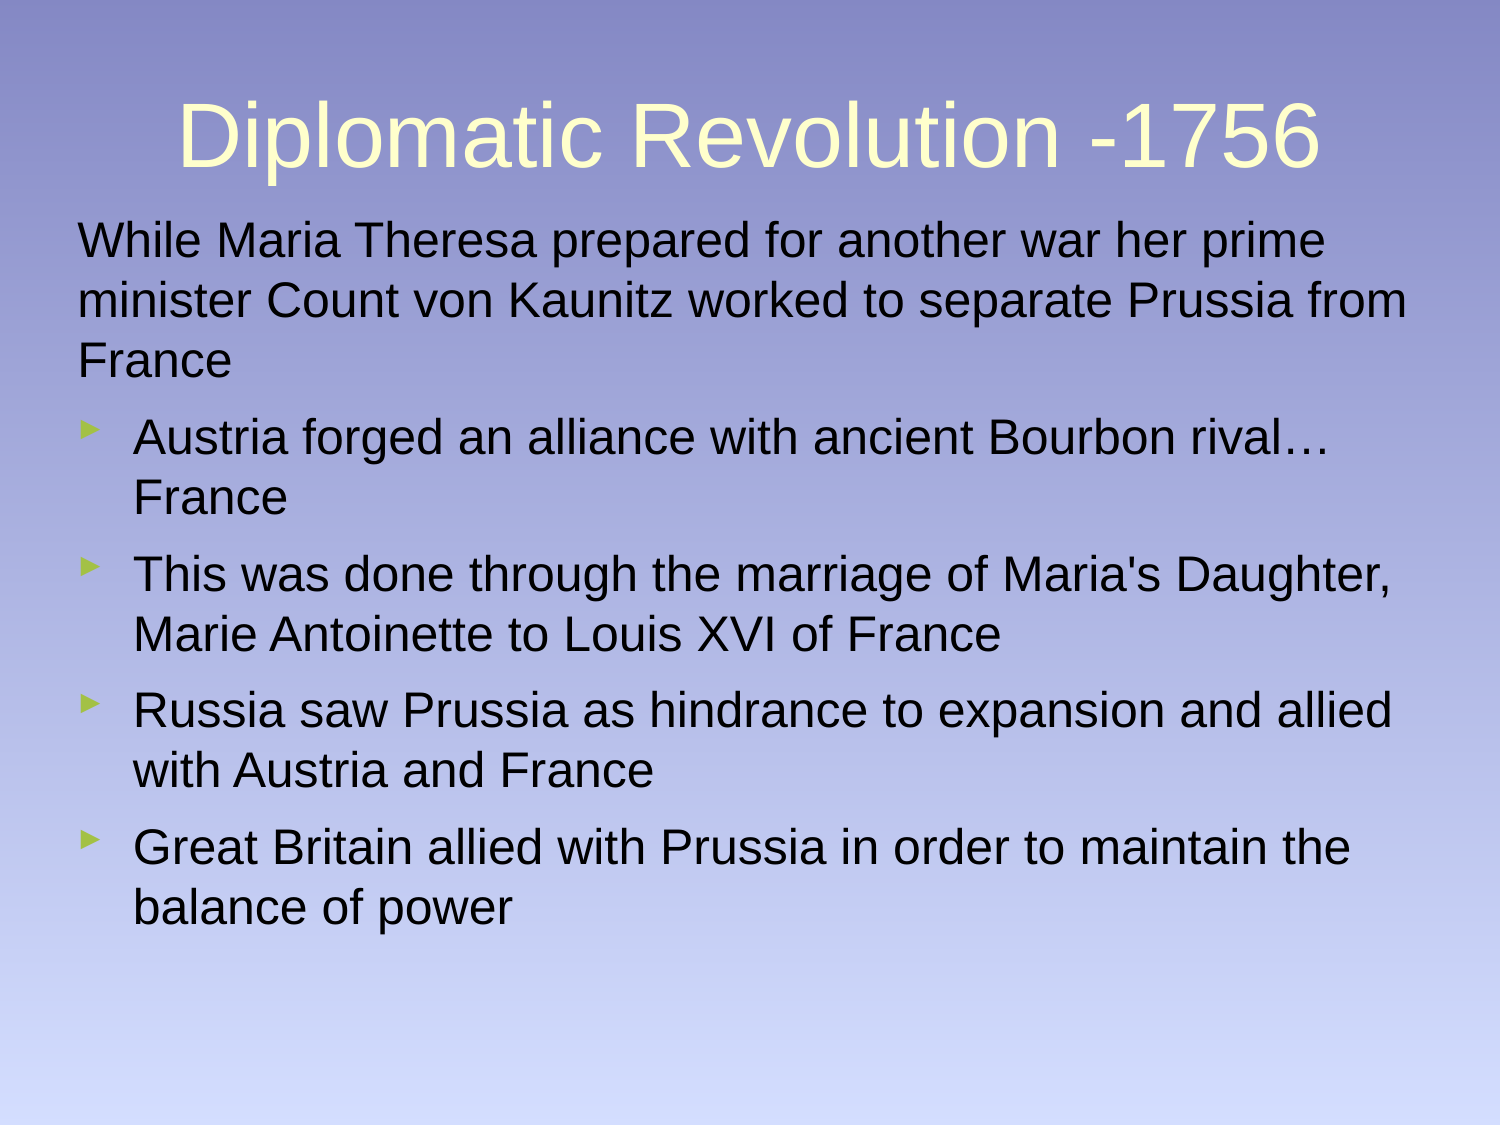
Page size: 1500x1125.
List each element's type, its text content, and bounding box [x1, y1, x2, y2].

list While Maria Theresa prepared for another war her prime minister Count von Kaunitz worked to separate Prussia from France Austria forged an alliance with ancient Bourbon rival…France This was done through the marriage of Maria's Daughter, Marie Antoinette to Louis XVI of France Russia saw Prussia as hindrance to expansion and allied with Austria and France Great Britain allied with Prussia in order to maintain the balance of power [62, 200, 1464, 938]
title Diplomatic Revolution -1756 [49, 37, 1451, 225]
